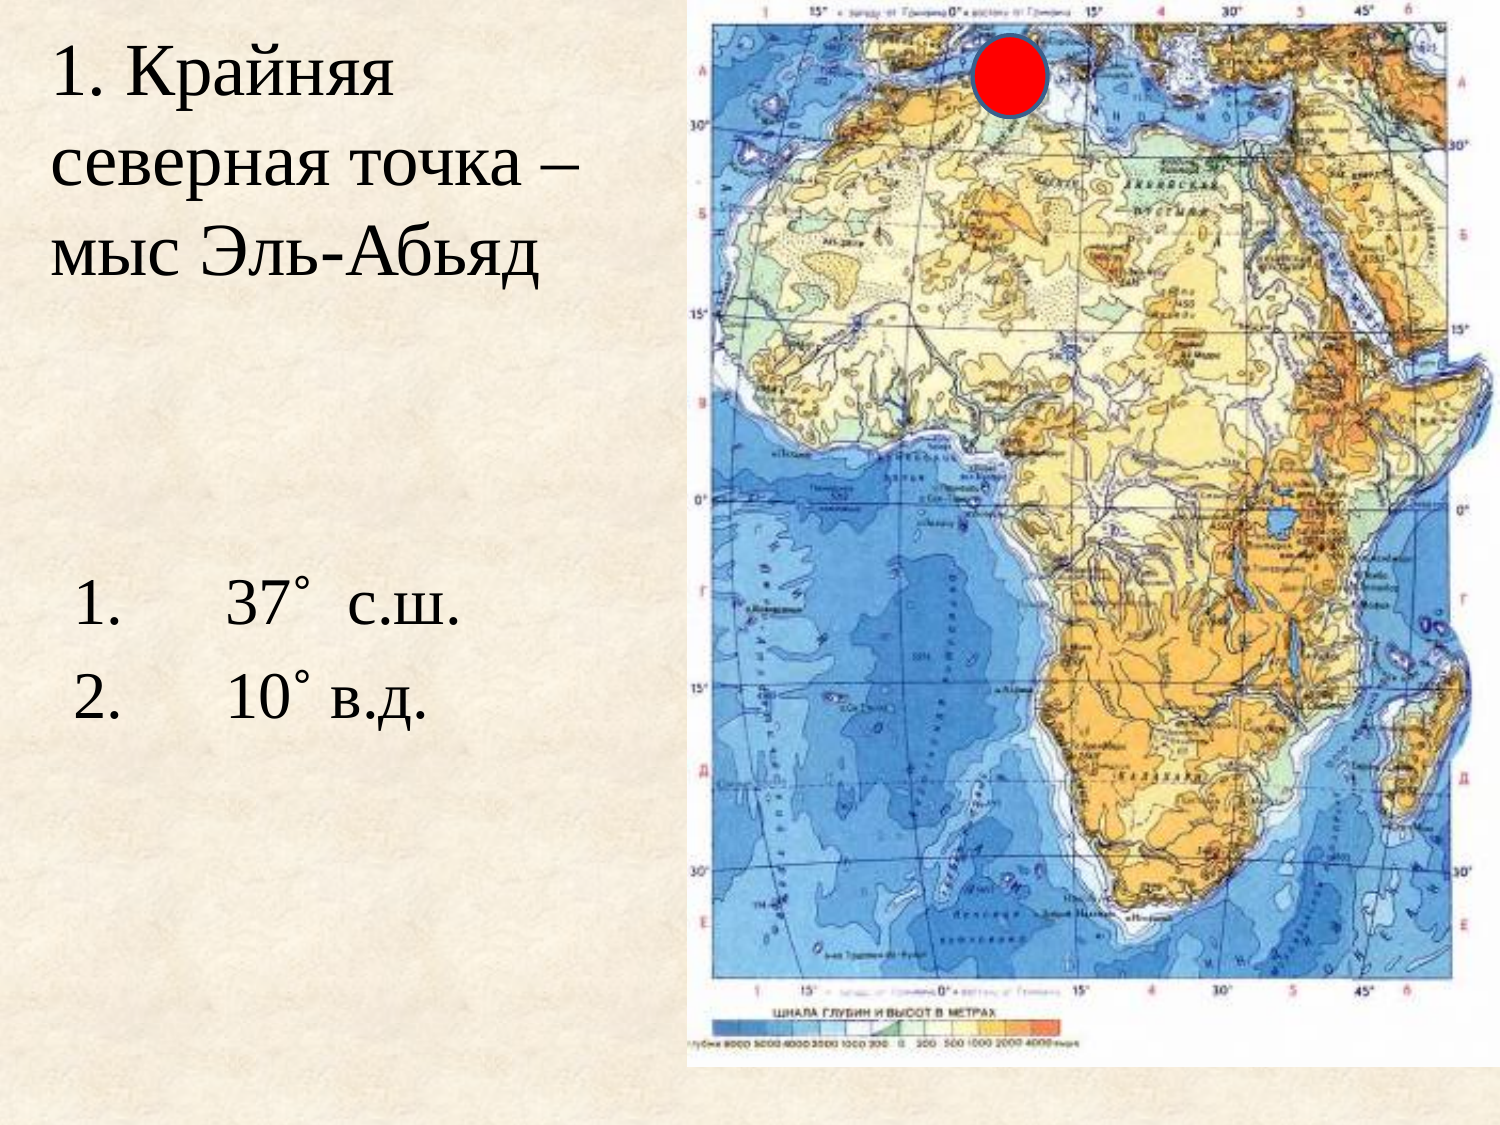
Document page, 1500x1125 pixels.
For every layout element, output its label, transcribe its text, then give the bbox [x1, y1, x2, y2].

list 37˚ с.ш. 10˚ в.д. [58, 550, 598, 1005]
picture [687, 0, 1500, 1067]
title 1. Крайняя северная точка – мыс Эль-Абьяд [35, 46, 675, 354]
